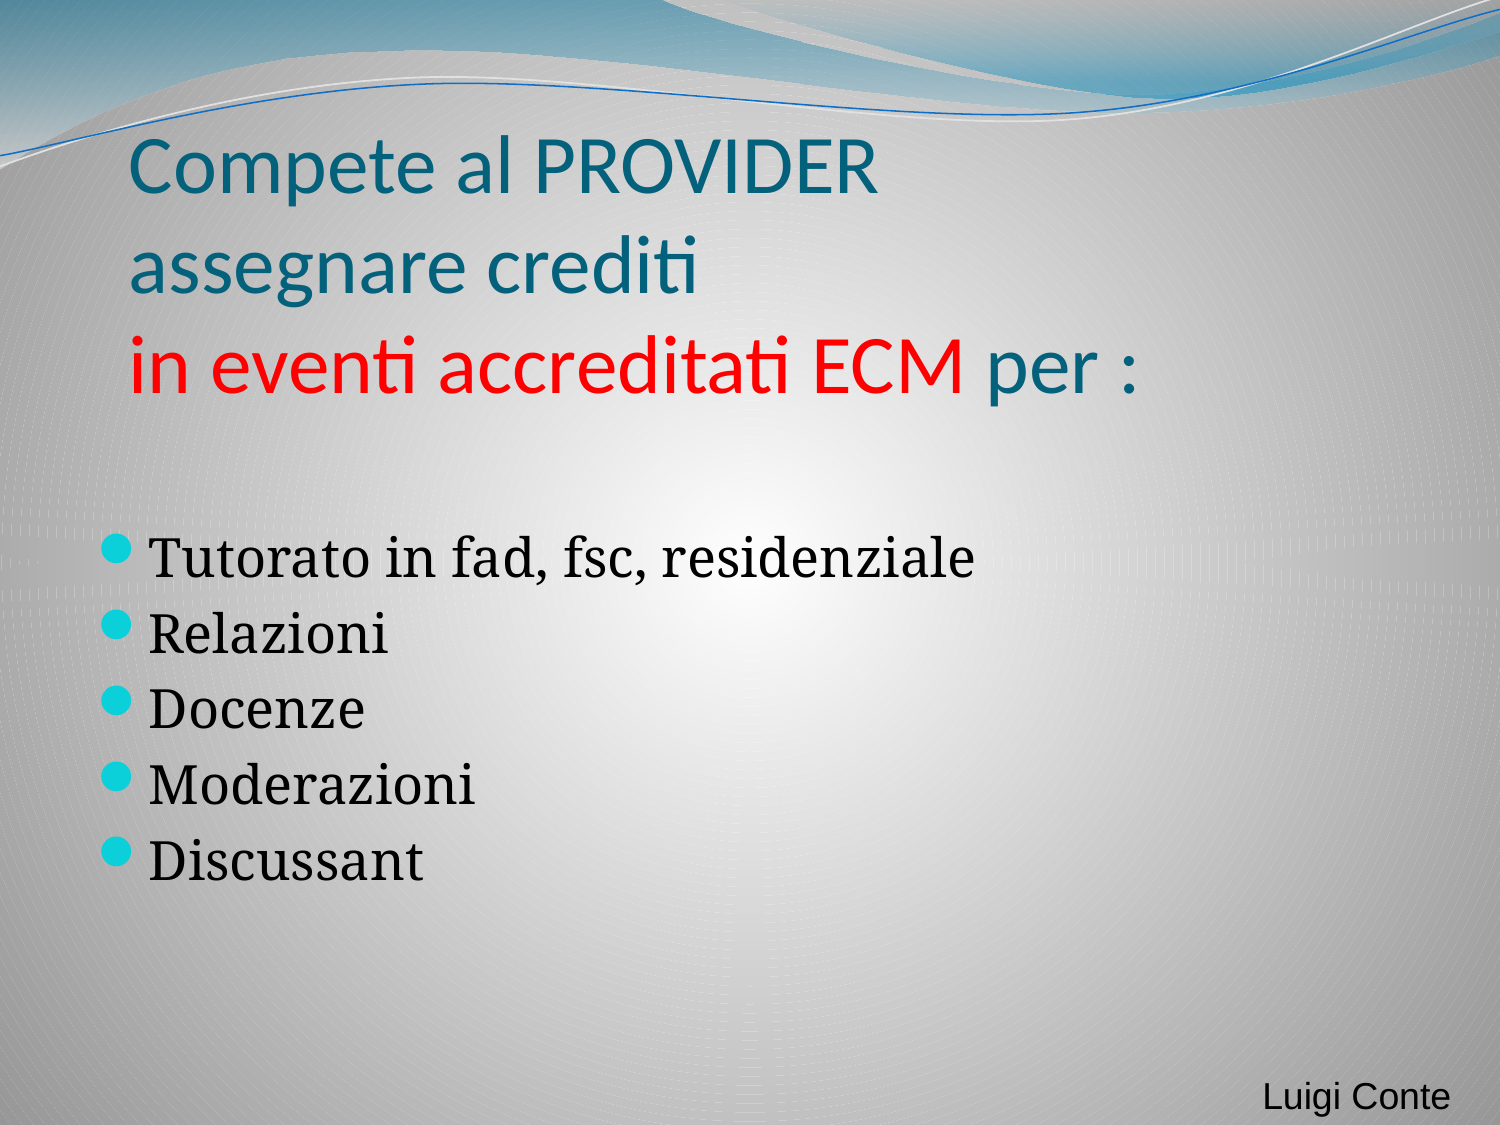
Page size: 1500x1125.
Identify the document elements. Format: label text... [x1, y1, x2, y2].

title Compete al PROVIDER assegnare crediti in eventi accreditati ECM per : [128, 222, 1421, 411]
text_box Luigi Conte [1247, 1064, 1467, 1124]
list Tutorato in fad, fsc, residenziale Relazioni Docenze Moderazioni Discussant [82, 515, 1432, 1067]
